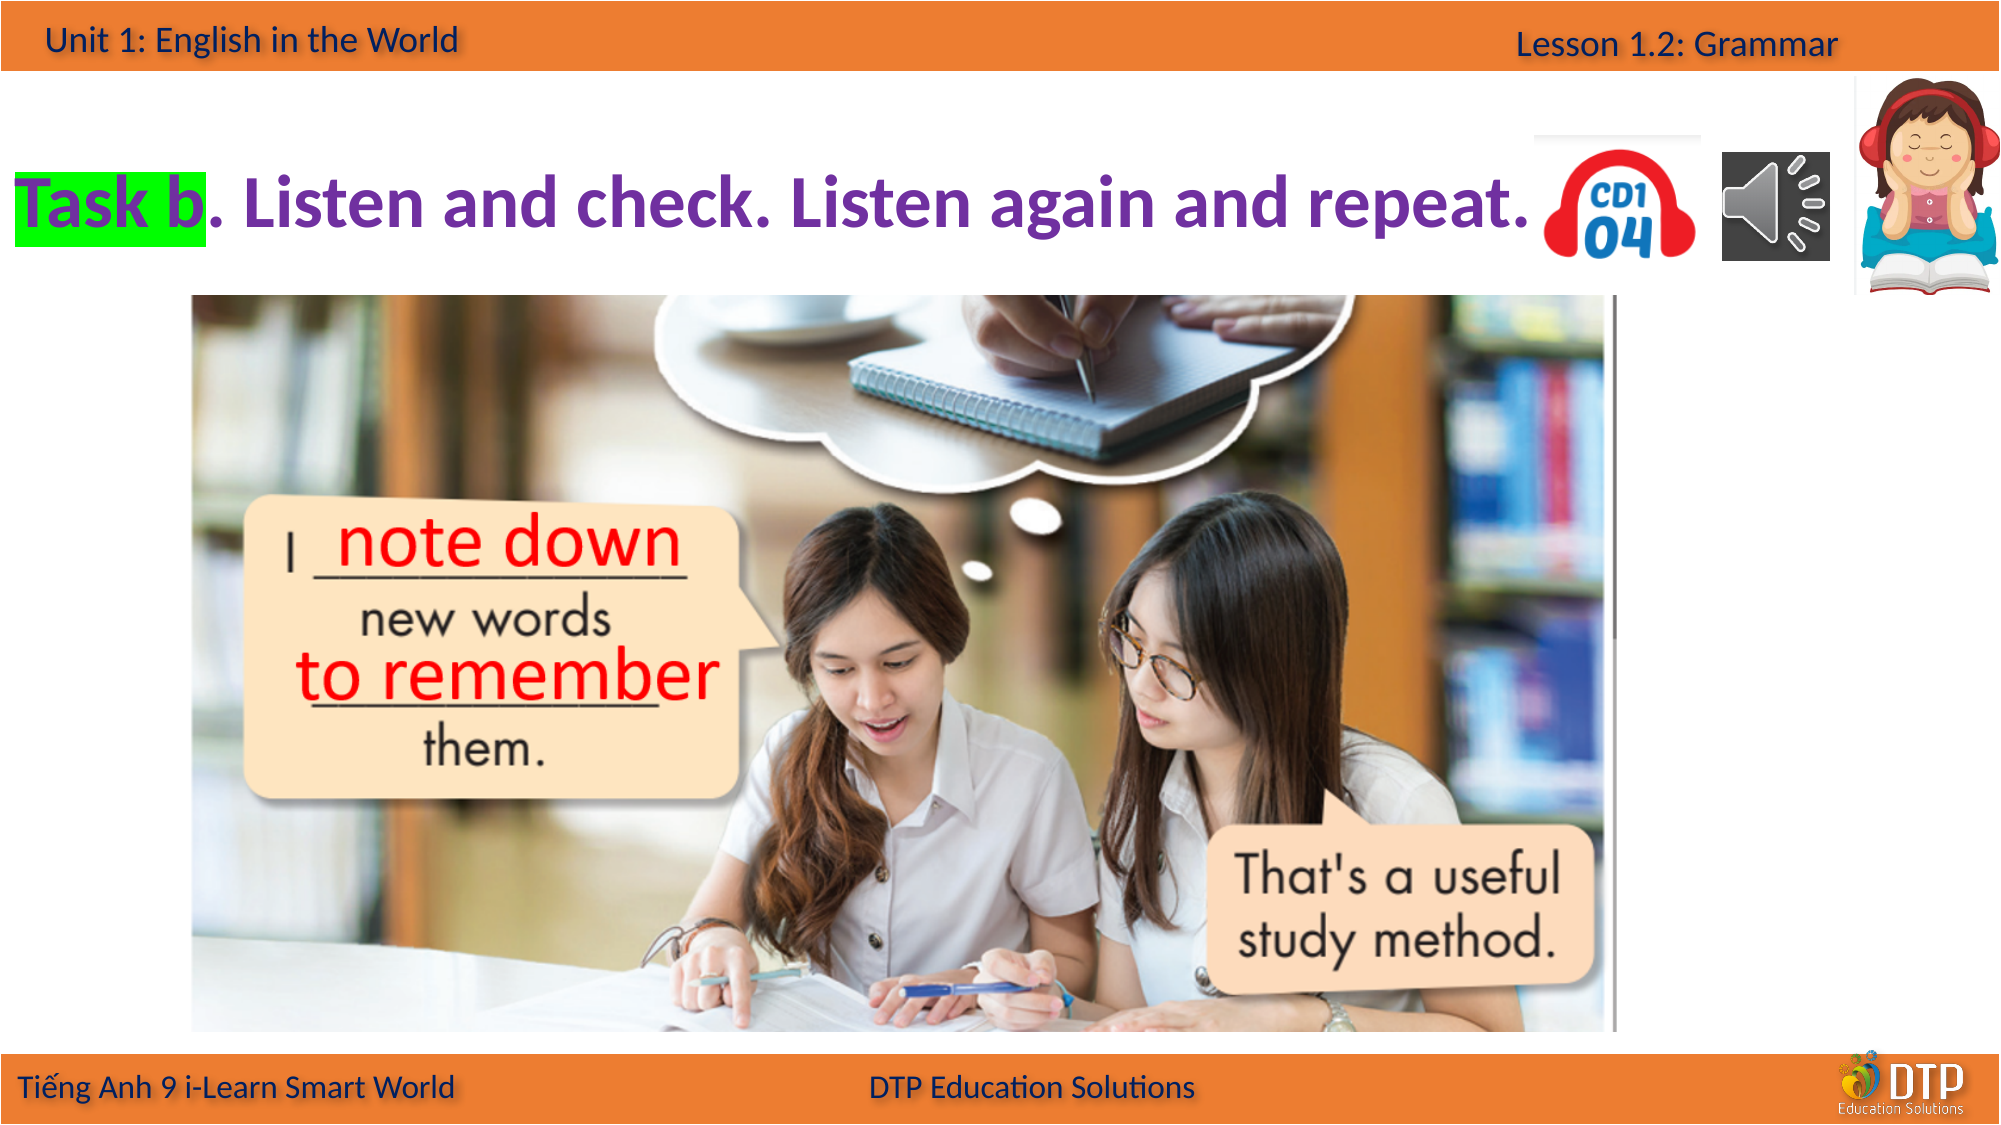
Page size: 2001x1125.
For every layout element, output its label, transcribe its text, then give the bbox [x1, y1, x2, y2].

picture [1534, 135, 1701, 262]
picture [1721, 151, 1832, 262]
picture [1854, 75, 2000, 295]
picture [190, 295, 1618, 1032]
text_box Task b. Listen and check. Listen again and repeat. [0, 145, 1653, 341]
picture [1839, 1050, 1963, 1114]
